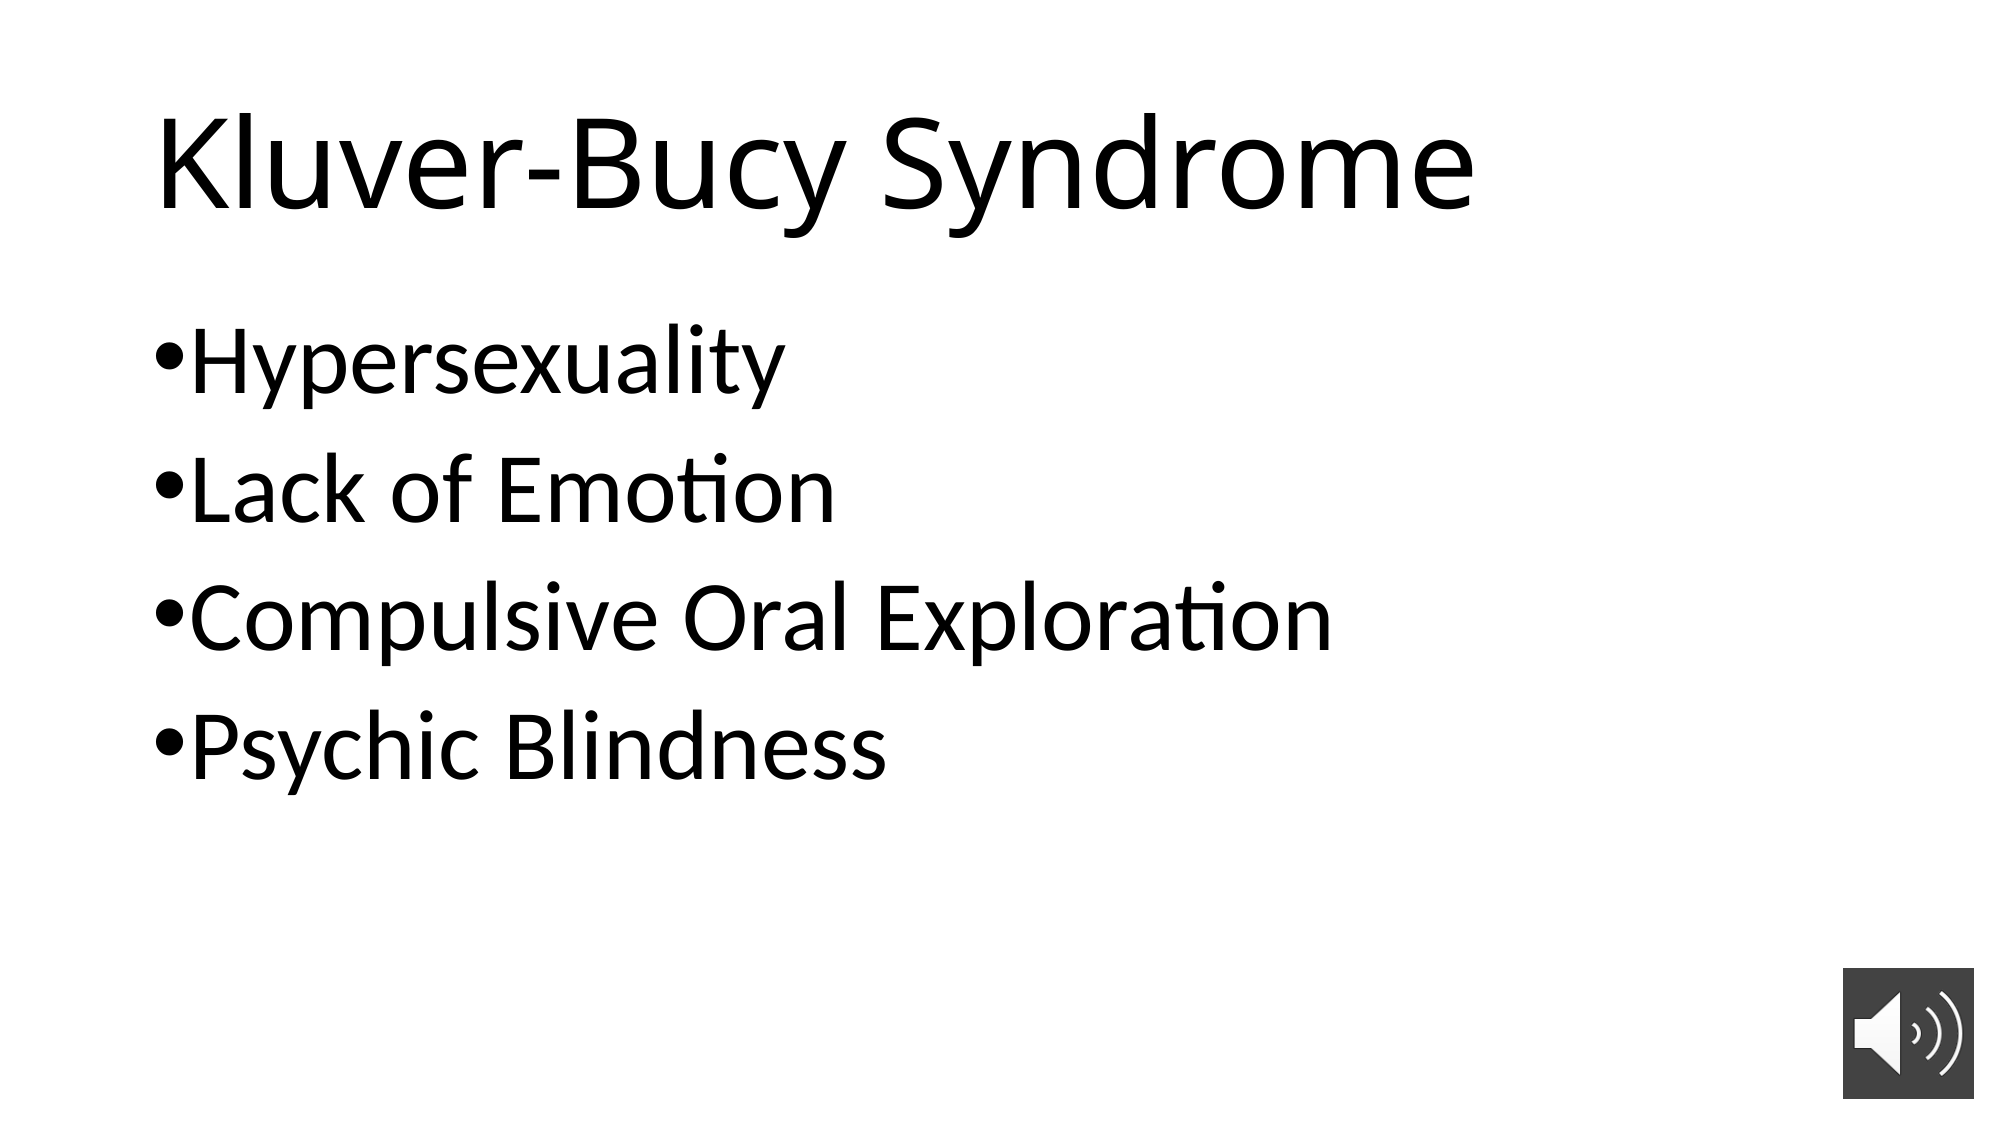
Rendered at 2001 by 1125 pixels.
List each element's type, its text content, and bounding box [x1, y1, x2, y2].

picture [1841, 966, 1975, 1100]
list Hypersexuality Lack of Emotion Compulsive Oral Exploration Psychic Blindness [137, 299, 1863, 1014]
title Kluver-Bucy Syndrome [137, 59, 1863, 278]
